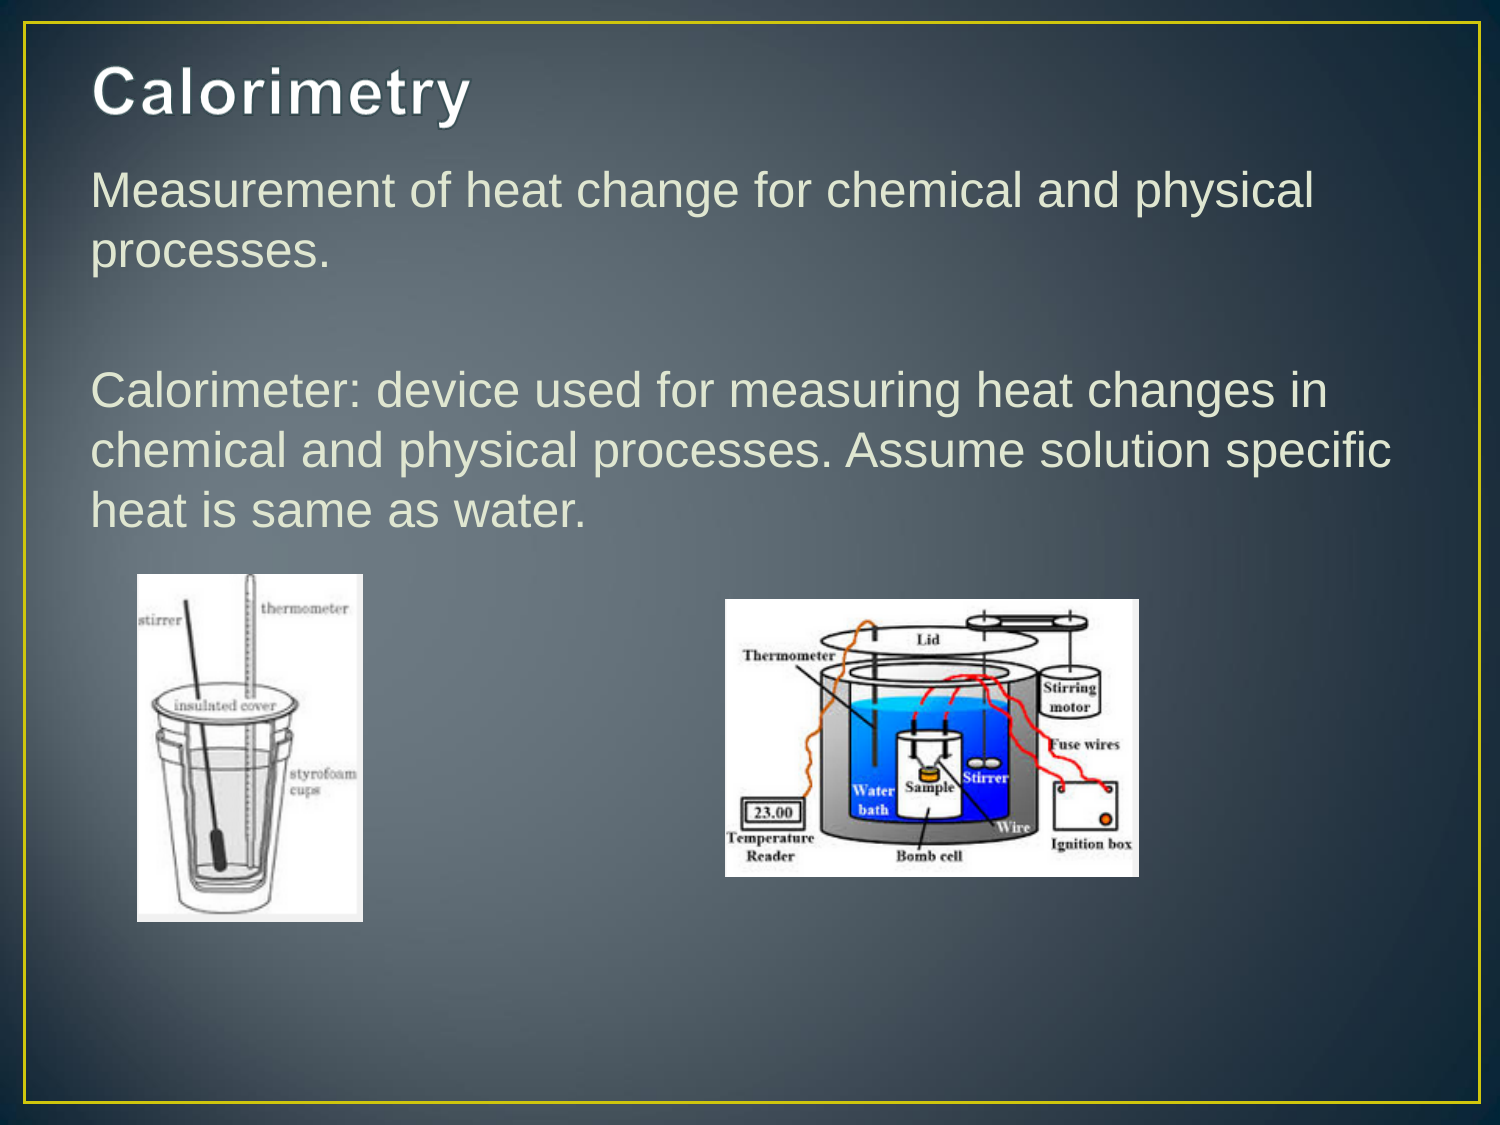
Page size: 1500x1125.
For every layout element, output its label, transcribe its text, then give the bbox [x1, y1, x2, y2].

list Measurement of heat change for chemical and physical processes. Calorimeter: device used for measuring heat changes in chemical and physical processes. Assume solution specific heat is same as water. [75, 178, 1425, 525]
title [49, 29, 1426, 171]
picture [0, 0, 1500, 1125]
